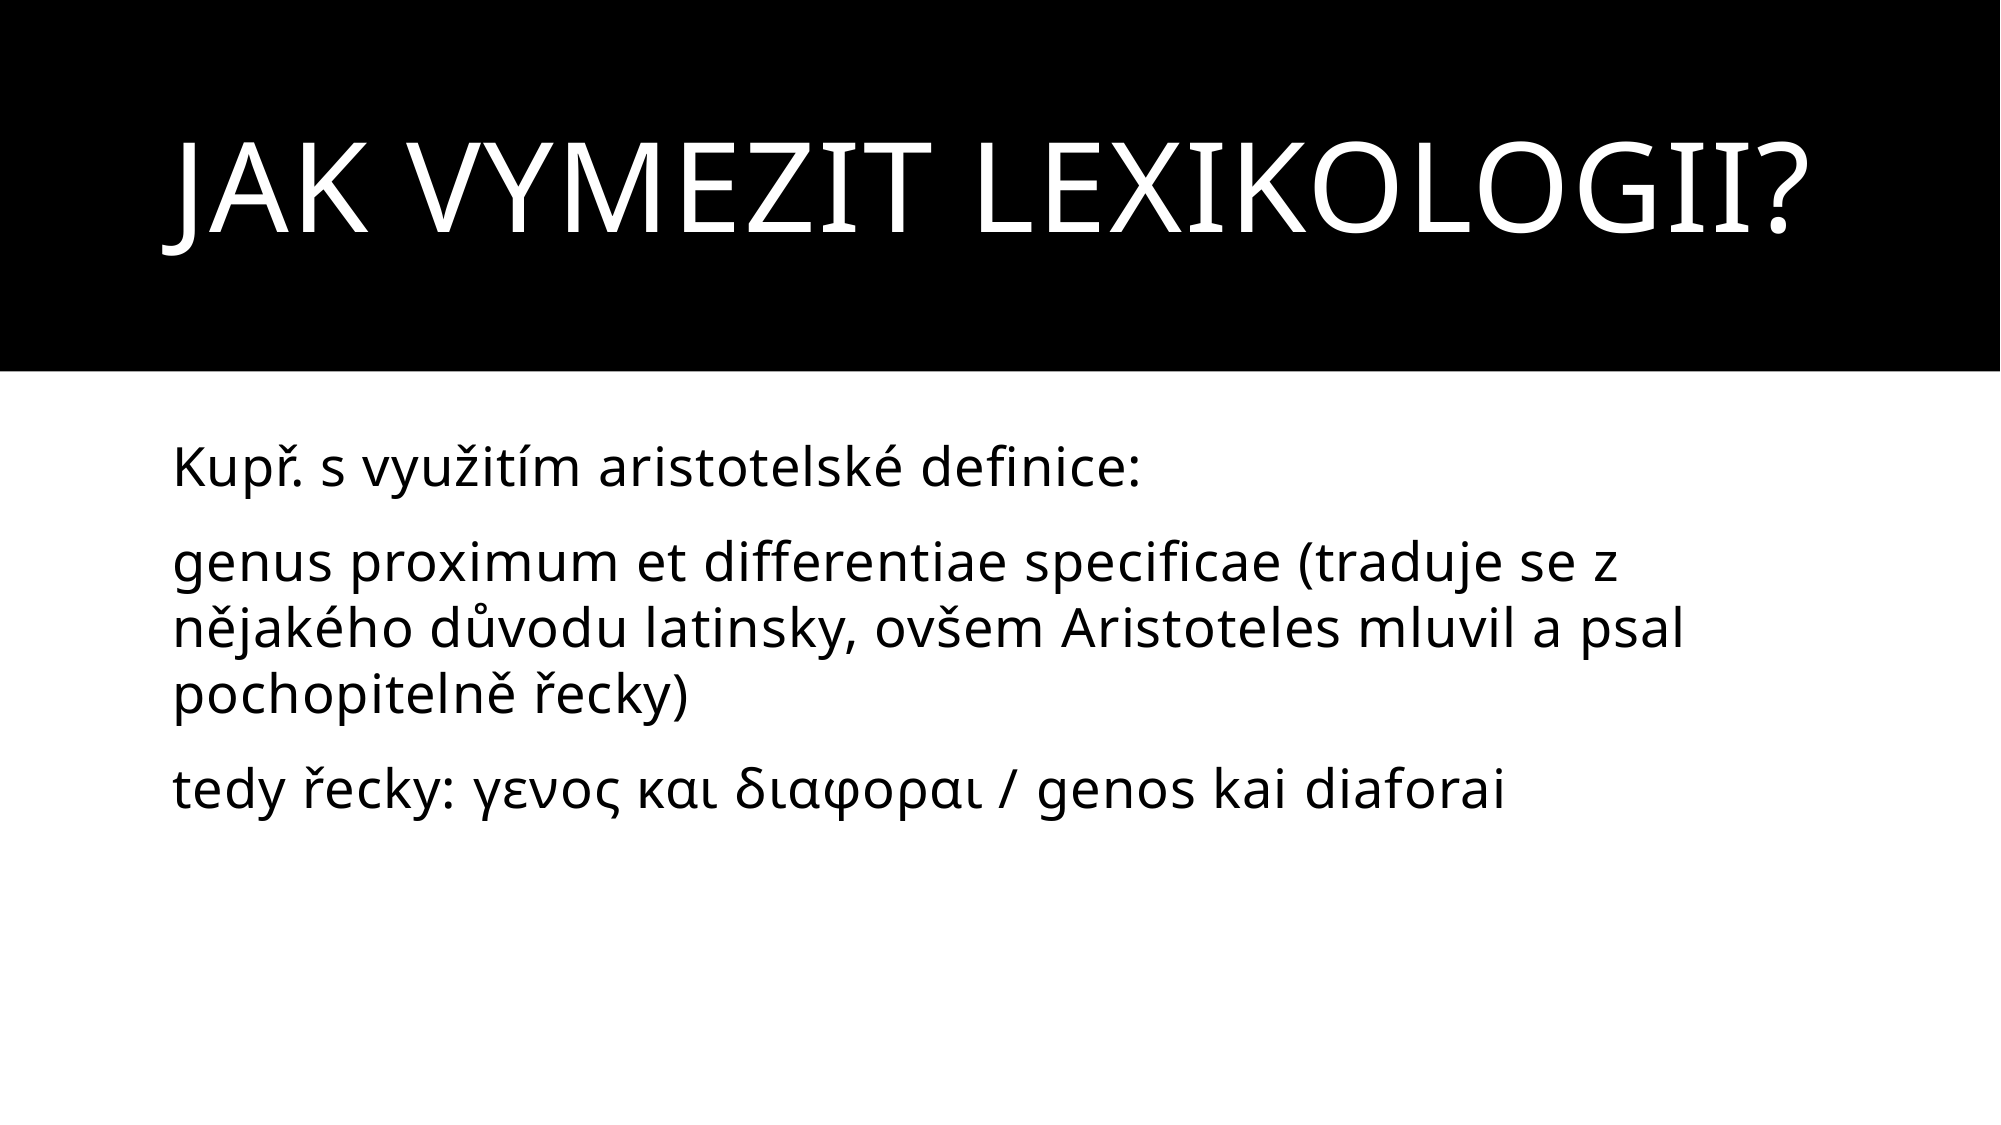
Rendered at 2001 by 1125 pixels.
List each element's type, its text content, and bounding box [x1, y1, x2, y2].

title Jak vymezit lexikologii? [157, 52, 1842, 332]
list Kupř. s využitím aristotelské definice: genus proximum et differentiae specificae (traduje se z nějakého důvodu latinsky, ovšem Aristoteles mluvil a psal pochopitelně řecky) tedy řecky: γενος και διαφοραι / genos kai diaforai [157, 424, 1842, 1014]
